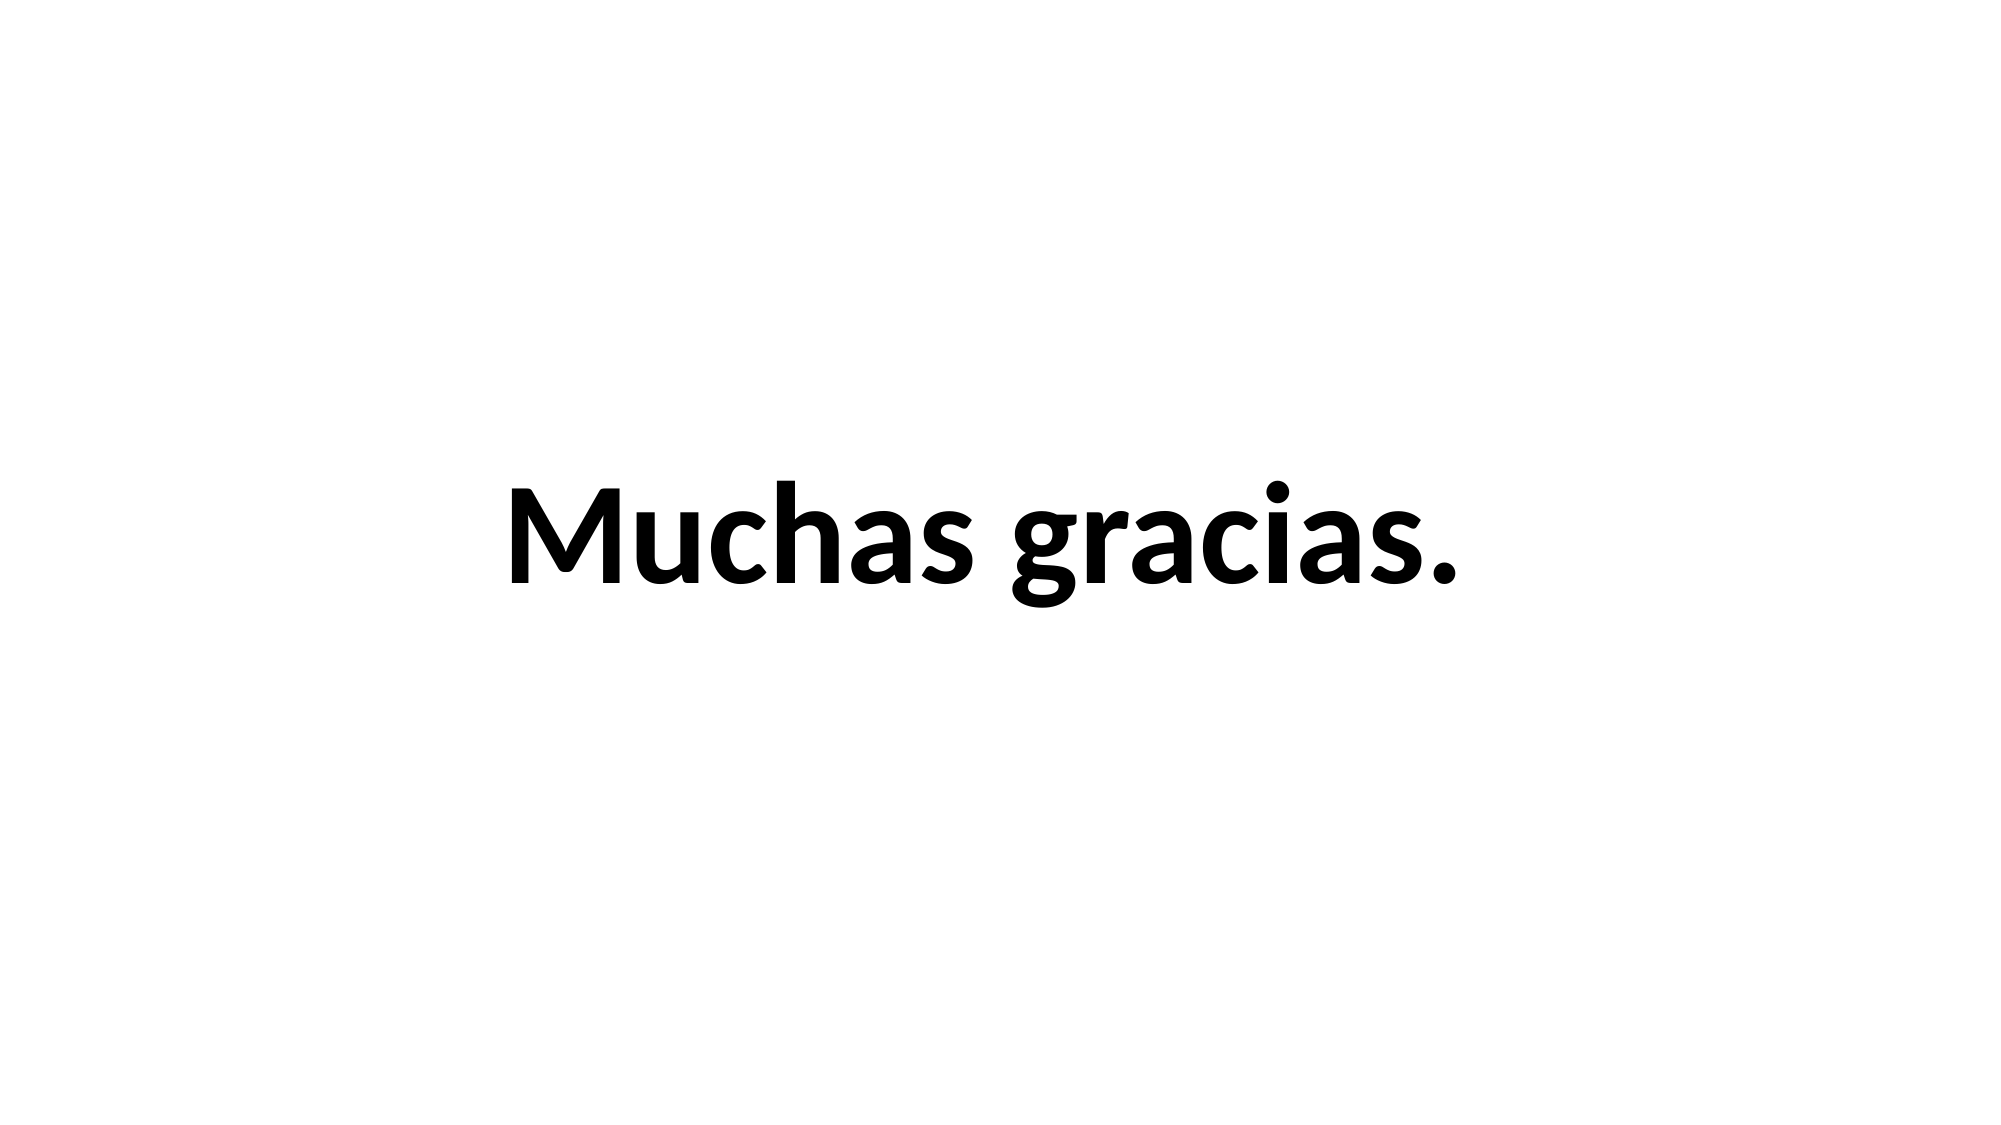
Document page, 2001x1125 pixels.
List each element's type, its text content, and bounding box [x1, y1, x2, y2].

text_box Muchas gracias. [487, 450, 1600, 700]
